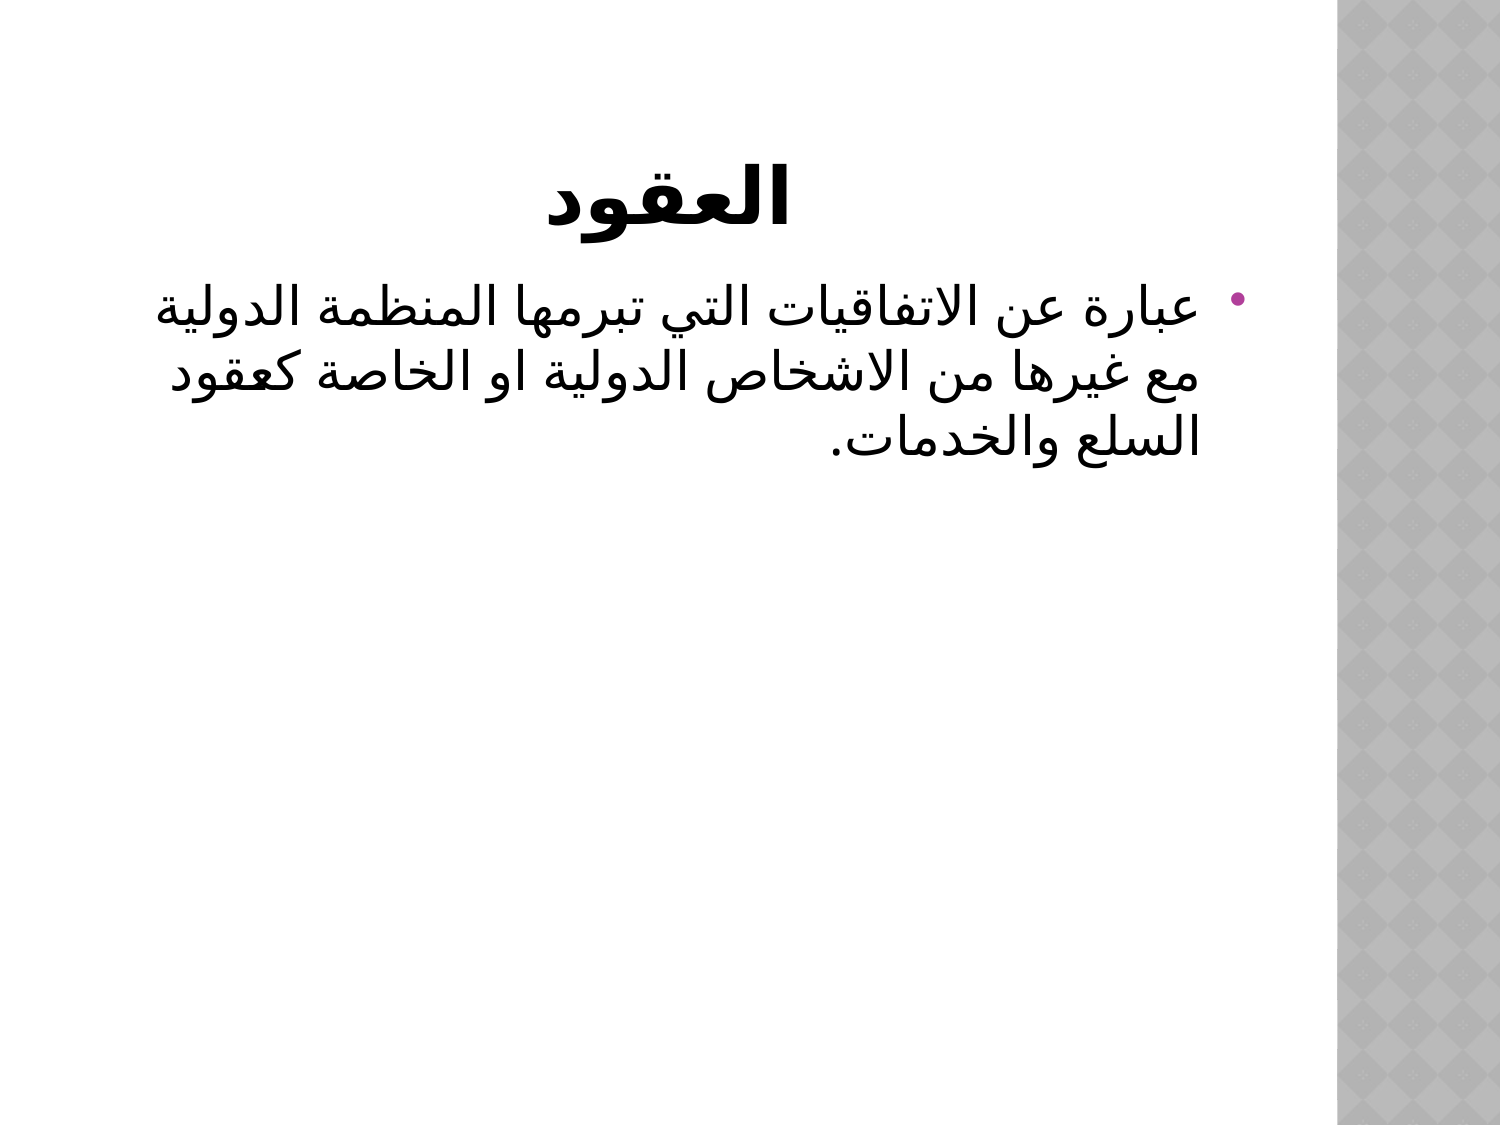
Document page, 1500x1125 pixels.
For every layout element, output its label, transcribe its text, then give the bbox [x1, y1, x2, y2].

title العقود [75, 52, 1263, 240]
list عبارة عن الاتفاقيات التي تبرمها المنظمة الدولية مع غيرها من الاشخاص الدولية او الخاصة كعقود السلع والخدمات. [75, 264, 1263, 1059]
